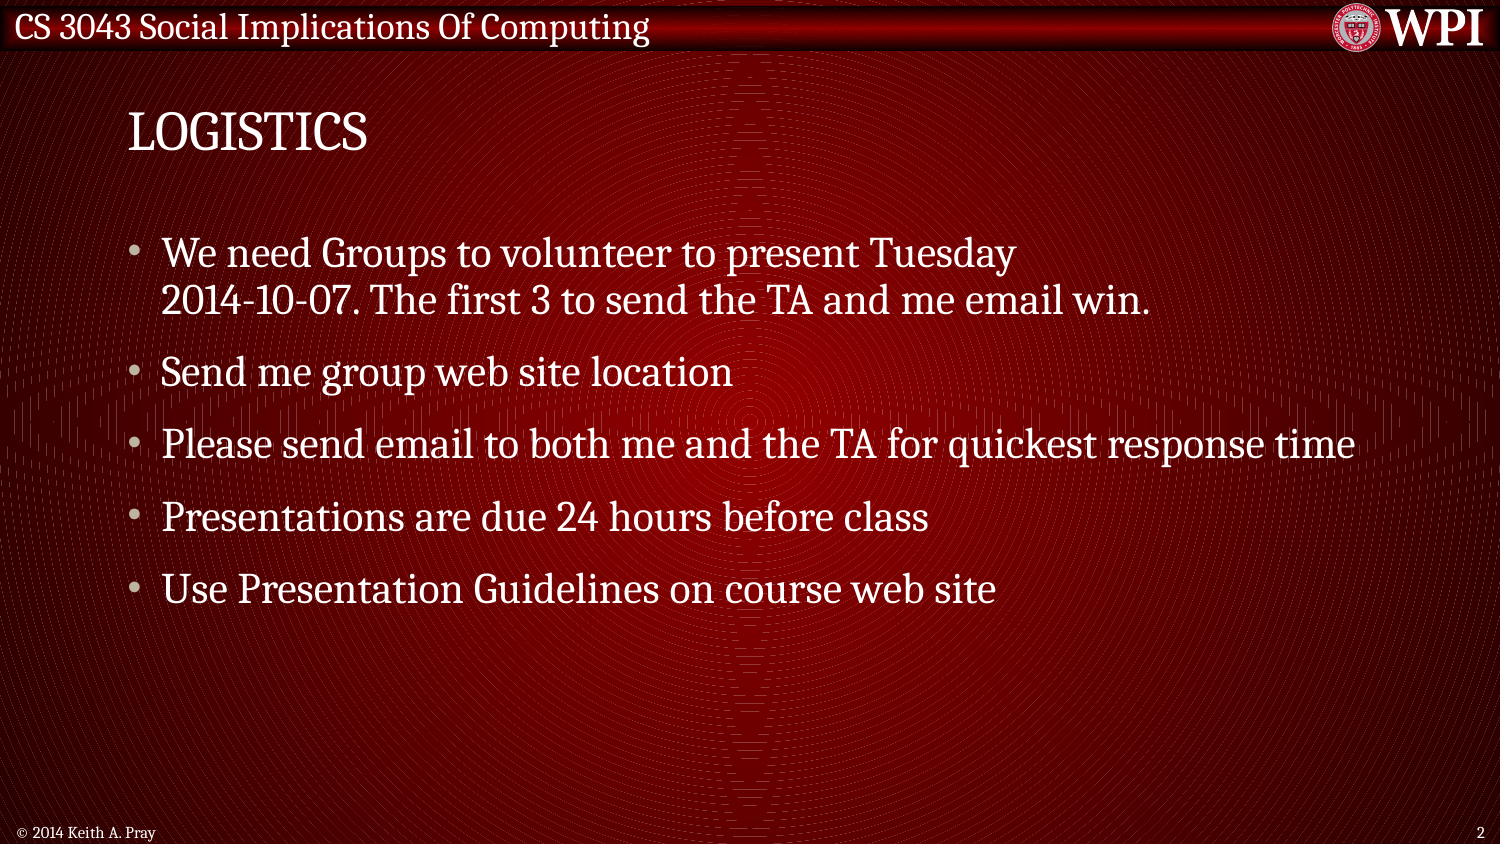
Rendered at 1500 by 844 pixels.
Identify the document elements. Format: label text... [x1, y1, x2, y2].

picture [1332, 3, 1483, 52]
list We need Groups to volunteer to present Tuesday 2014-10-07. The first 3 to send the TA and me email win. Send me group web site location Please send email to both me and the TA for quickest response time Presentations are due 24 hours before class Use Presentation Guidelines on course web site [112, 221, 1388, 772]
footer © 2014 Keith A. Pray [0, 819, 913, 844]
title Logistics [112, 59, 1388, 210]
slide_number 2 [1397, 819, 1500, 844]
